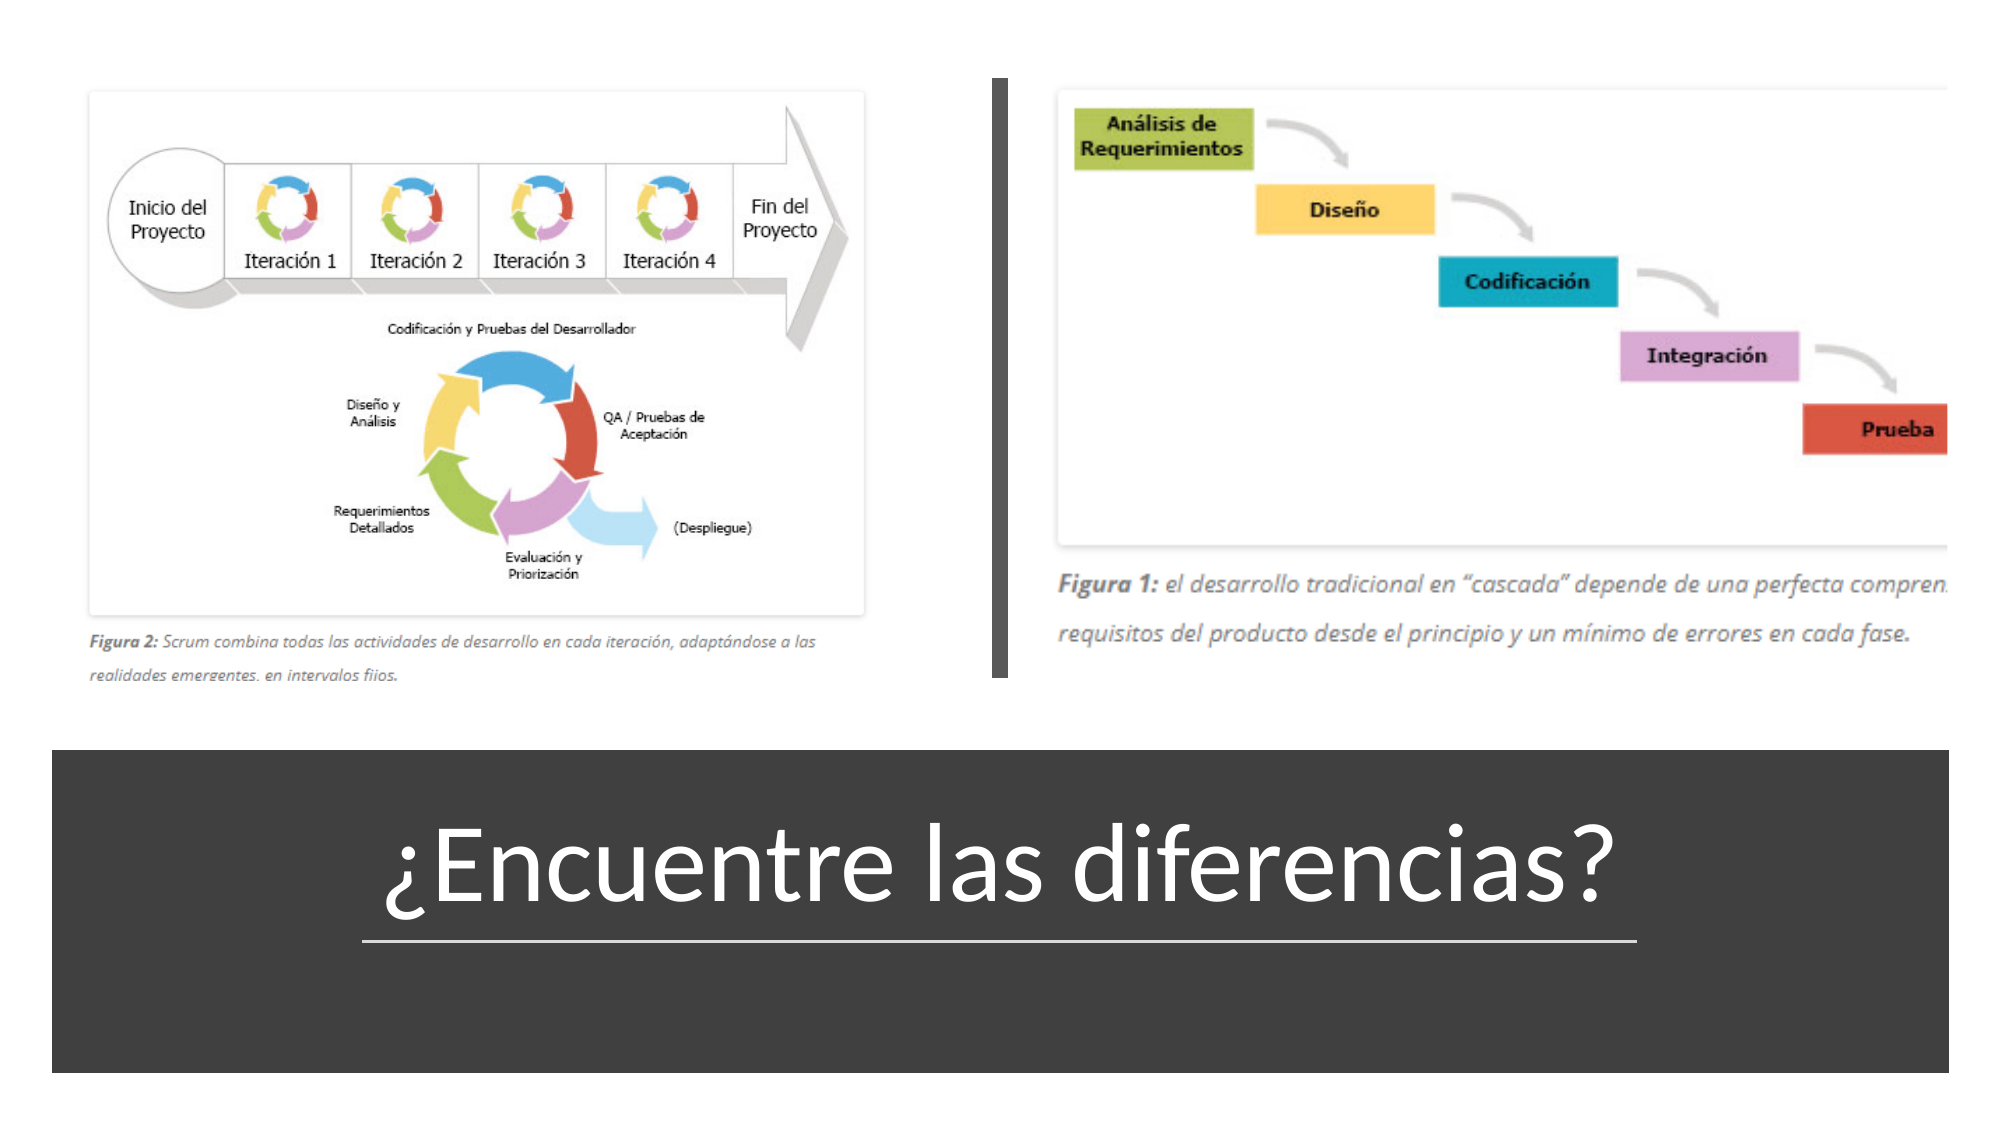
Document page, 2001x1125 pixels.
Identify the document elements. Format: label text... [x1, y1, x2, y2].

title ¿Encuentre las diferencias? [86, 780, 1914, 933]
picture [52, 75, 948, 682]
text_box [61, 760, 1939, 1063]
picture [1052, 76, 1948, 681]
